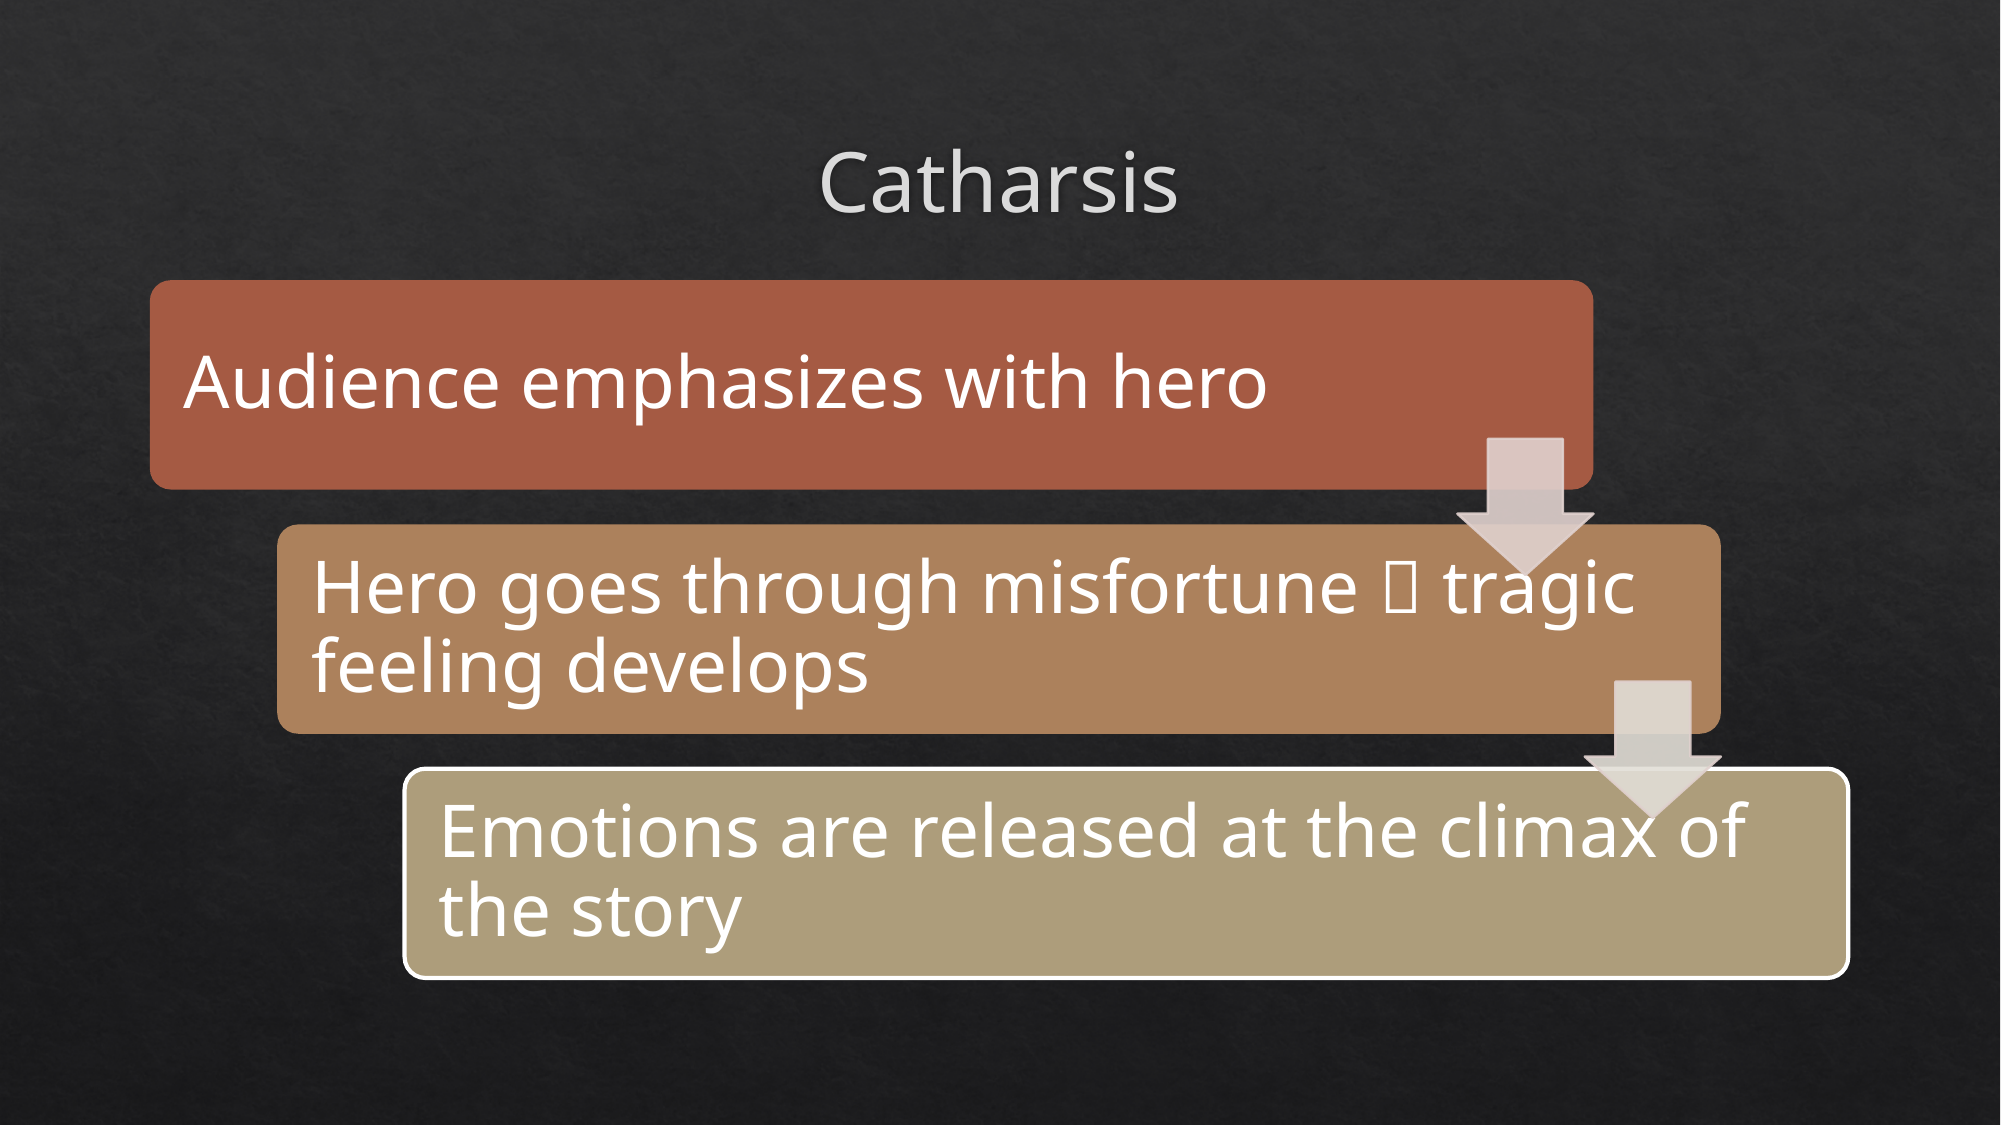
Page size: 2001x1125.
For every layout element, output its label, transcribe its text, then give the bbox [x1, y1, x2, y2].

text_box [149, 279, 1849, 979]
title Catharsis [149, 99, 1849, 260]
